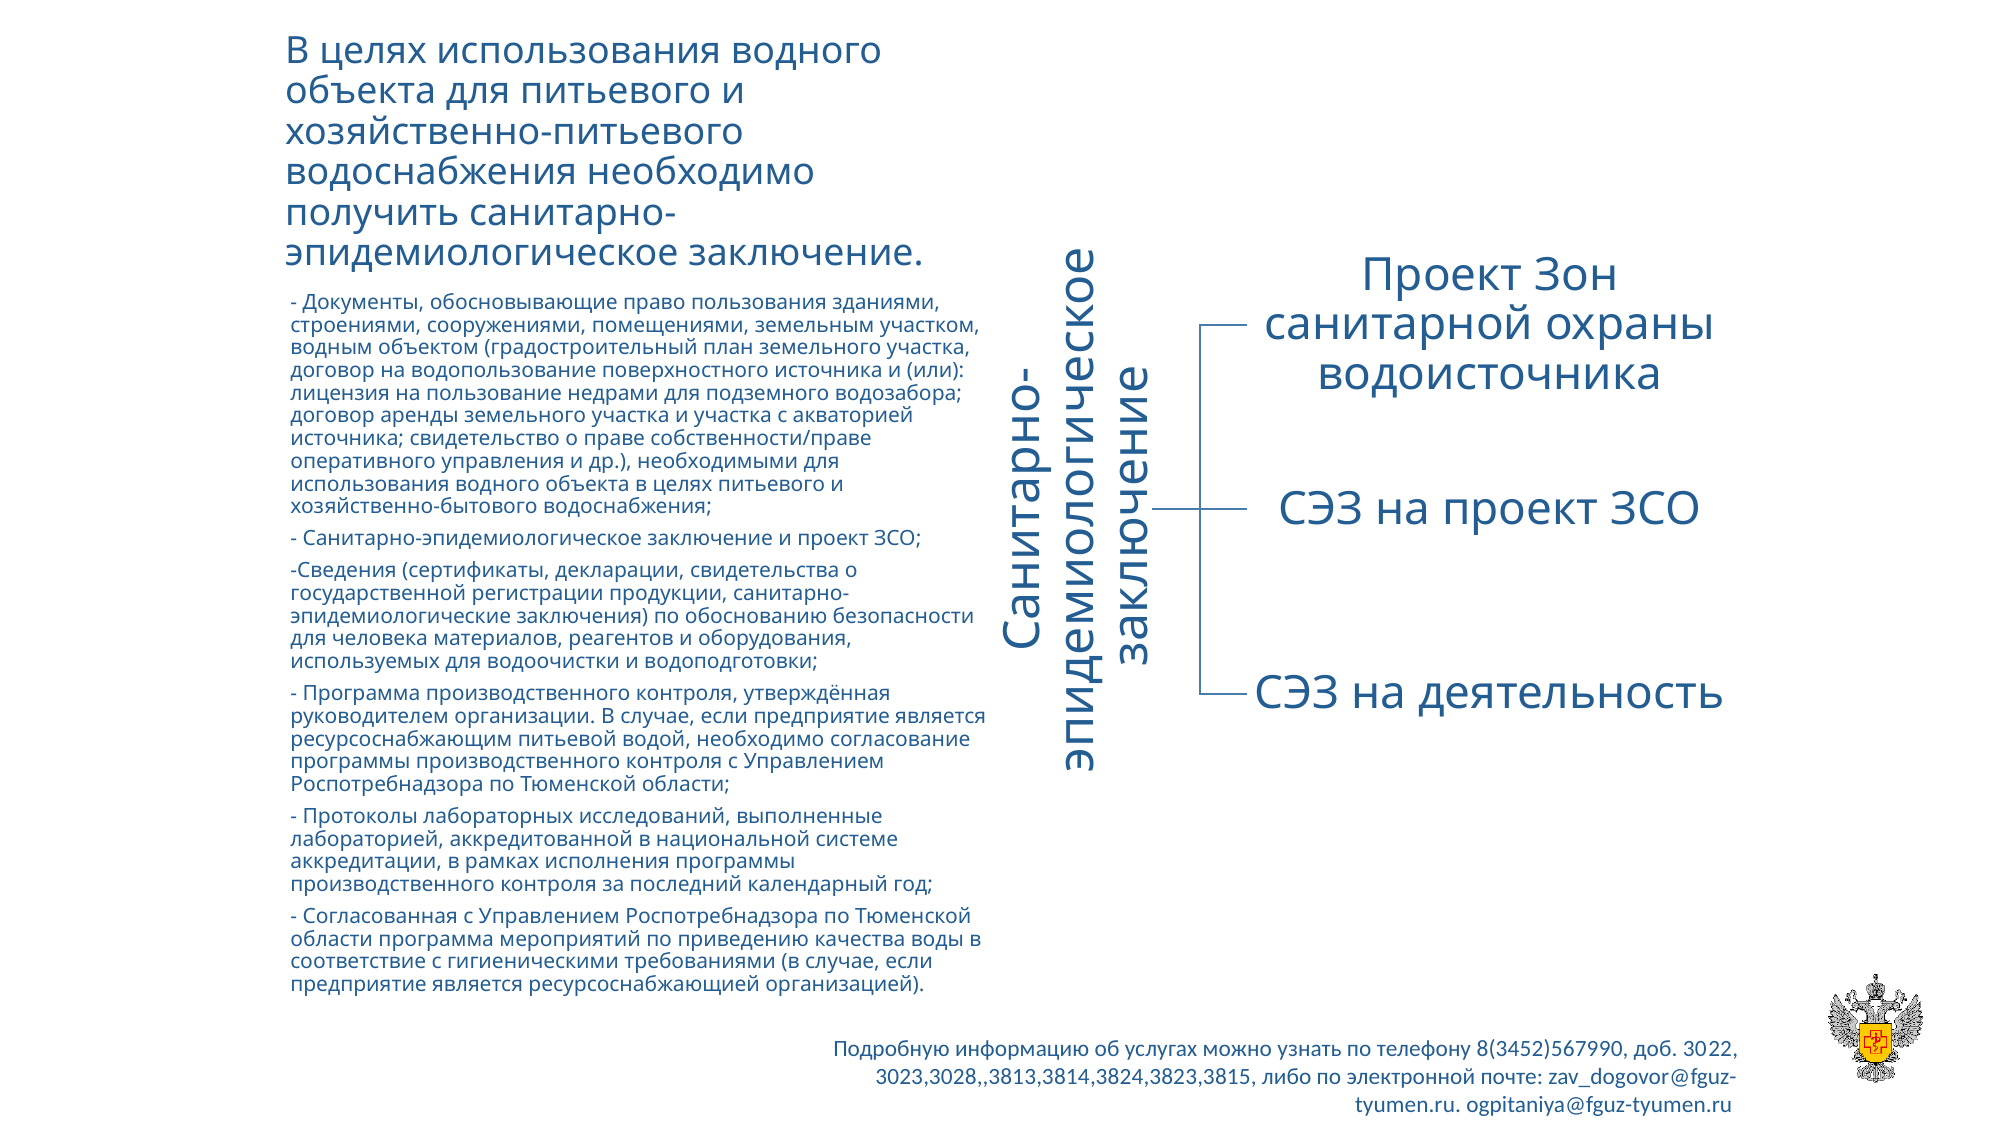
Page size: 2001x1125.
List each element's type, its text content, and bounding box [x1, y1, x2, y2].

text_box Подробную информацию об услугах можно узнать по телефону 8(3452)567990, доб. 3022, 3023,3028,,3813,3814,3824,3823,3815, либо по электронной почте: zav_dogovor@fguz-tyumen.ru. ogpitaniya@fguz-tyumen.ru [812, 1025, 1753, 1125]
picture [1828, 974, 1923, 1083]
list - Документы, обосновывающие право пользования зданиями, строениями, сооружениями, помещениями, земельным участком, водным объектом (градостроительный план земельного участка, договор на водопользование поверхностного источника и (или): лицензия на пользование недрами для подземного водозабора; договор аренды земельного участка и участка с акваторией источника; свидетельство о праве собственности/праве оперативного управления и др.), необходимыми для использования водного объекта в целях питьевого и хозяйственно-бытового водоснабжения; - Санитарно-эпидемиологическое заключение и проект ЗСО; -Сведения (сертификаты, декларации, свидетельства о государственной регистрации продукции, санитарно-эпидемиологические заключения) по обоснованию безопасности для человека материалов, реагентов и оборудования, используемых для водоочистки и водоподготовки; - Программа производственного контроля, утверждённая руководителем организации. В случае, если предприятие является ресурсоснабжающим питьевой водой, необходимо согласование программы производственного контроля с Управлением Роспотребнадзора по Тюменской области; - Протоколы лабораторных исследований, выполненные лабораторией, аккредитованной в национальной системе аккредитации, в рамках исполнения программы производственного контроля за последний календарный год; - Согласованная с Управлением Роспотребнадзора по Тюменской области программа мероприятий по приведению качества воды в соответствие с гигиеническими требованиями (в случае, если предприятие является ресурсоснабжающией организацией). [275, 283, 1009, 1028]
title В целях использования водного объекта для питьевого и хозяйственно-питьевого водоснабжения необходимо получить санитарно-эпидемиологическое заключение. [270, 56, 1003, 282]
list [1003, 30, 1733, 988]
